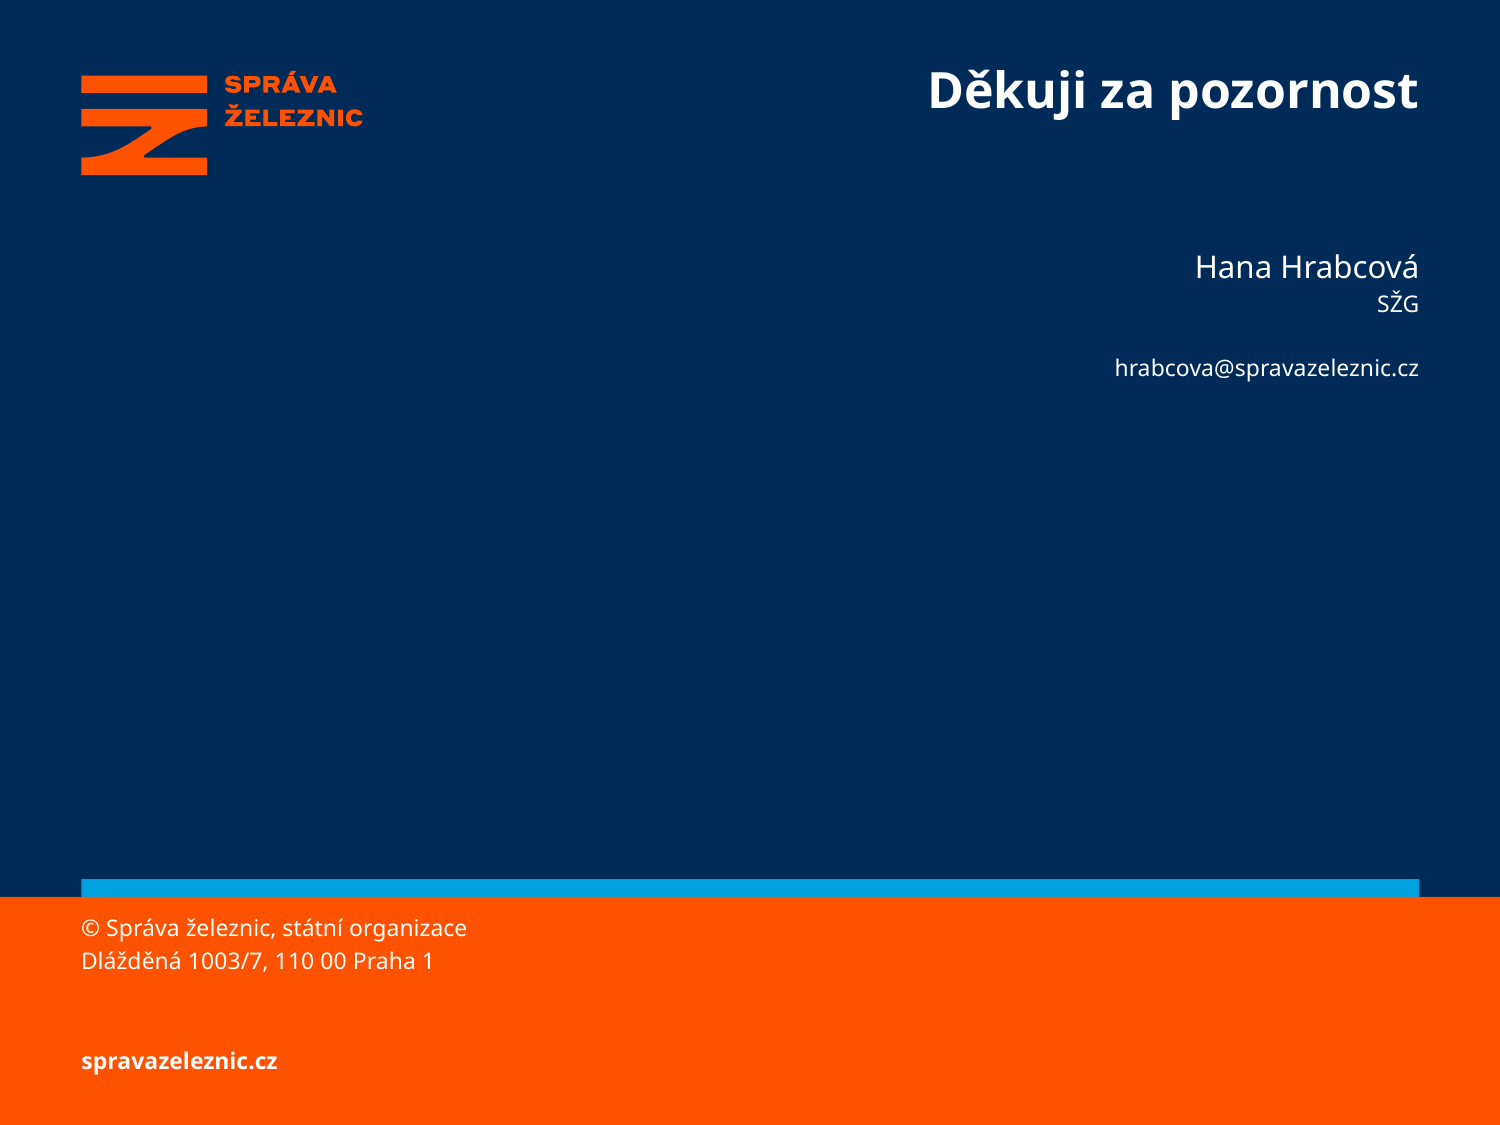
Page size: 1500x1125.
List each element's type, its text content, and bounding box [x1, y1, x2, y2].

list spravazeleznic.cz [81, 1037, 1420, 1075]
title Děkuji za pozornost [667, 58, 1420, 191]
list © Správa železnic, státní organizace Dlážděná 1003/7, 110 00 Praha 1 [80, 913, 1419, 996]
subtitle Hana Hrabcová SŽG hrabcova@spravazeleznic.cz [667, 247, 1420, 563]
